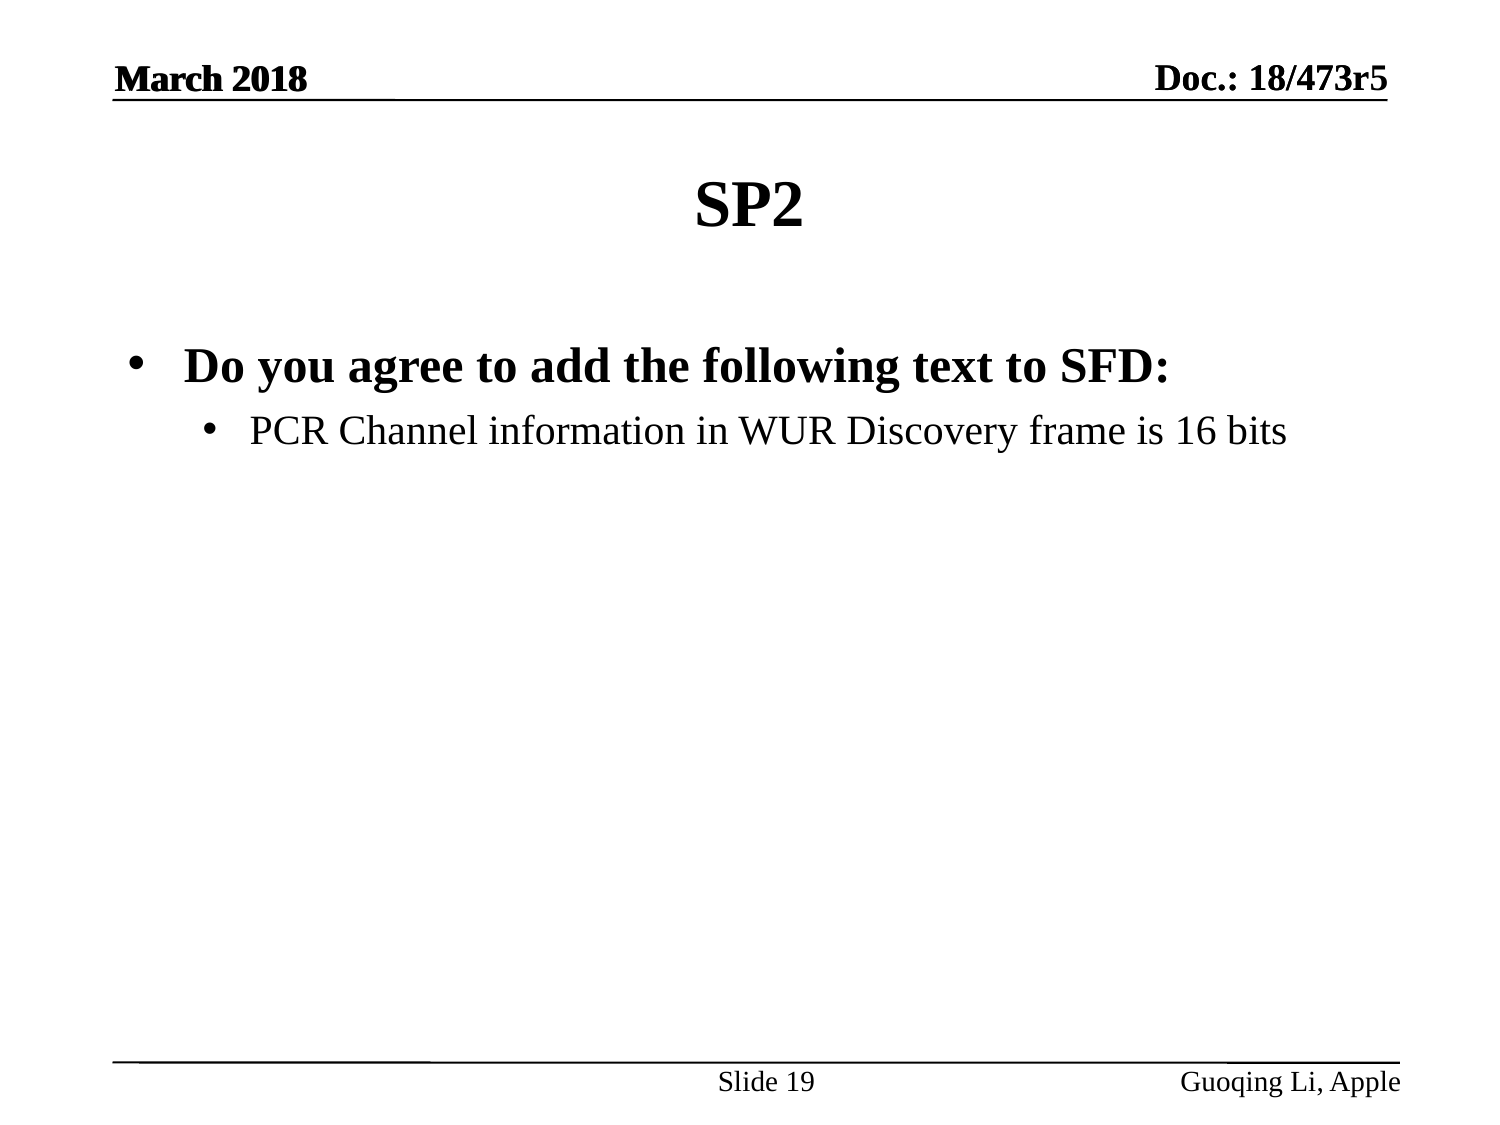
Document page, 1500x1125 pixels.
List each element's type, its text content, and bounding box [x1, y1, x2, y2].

list Do you agree to add the following text to SFD: PCR Channel information in WUR Discovery frame is 16 bits [112, 324, 1388, 1000]
slide_number Slide 19 [712, 1061, 821, 1123]
title SP2 [112, 112, 1388, 288]
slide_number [114, 54, 423, 100]
footer Guoqing Li, Apple [878, 1061, 1402, 1093]
